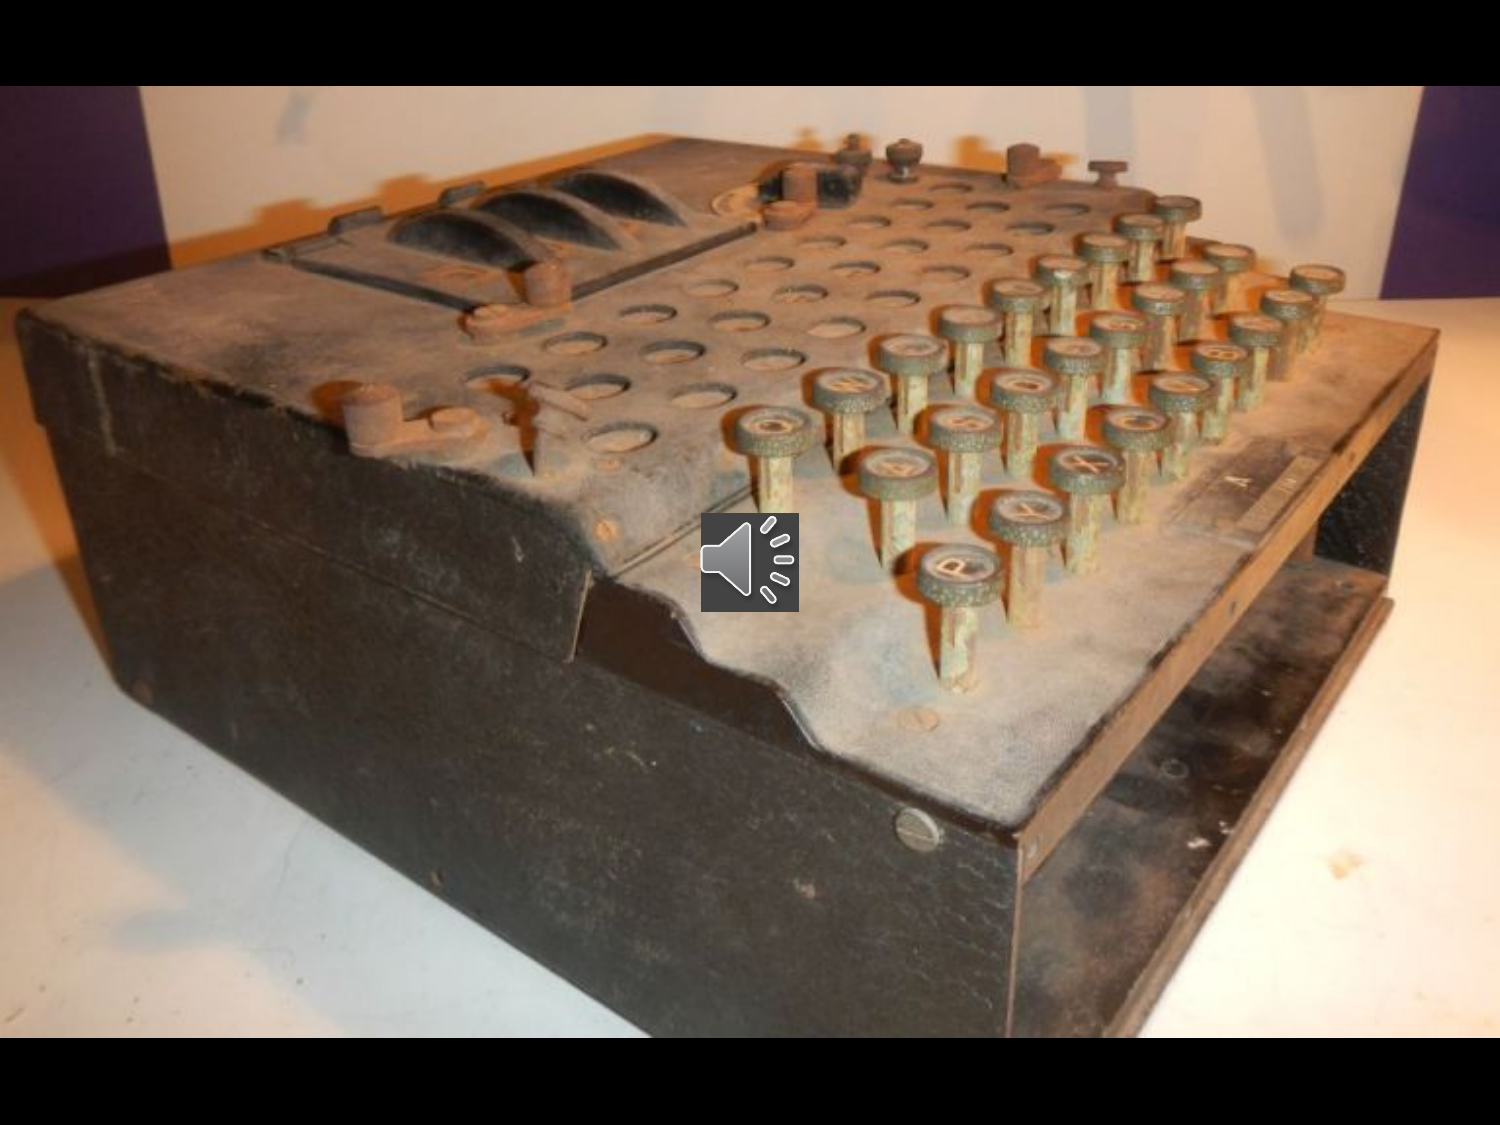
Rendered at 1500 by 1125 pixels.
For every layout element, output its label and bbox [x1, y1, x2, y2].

picture [0, 86, 1500, 1039]
